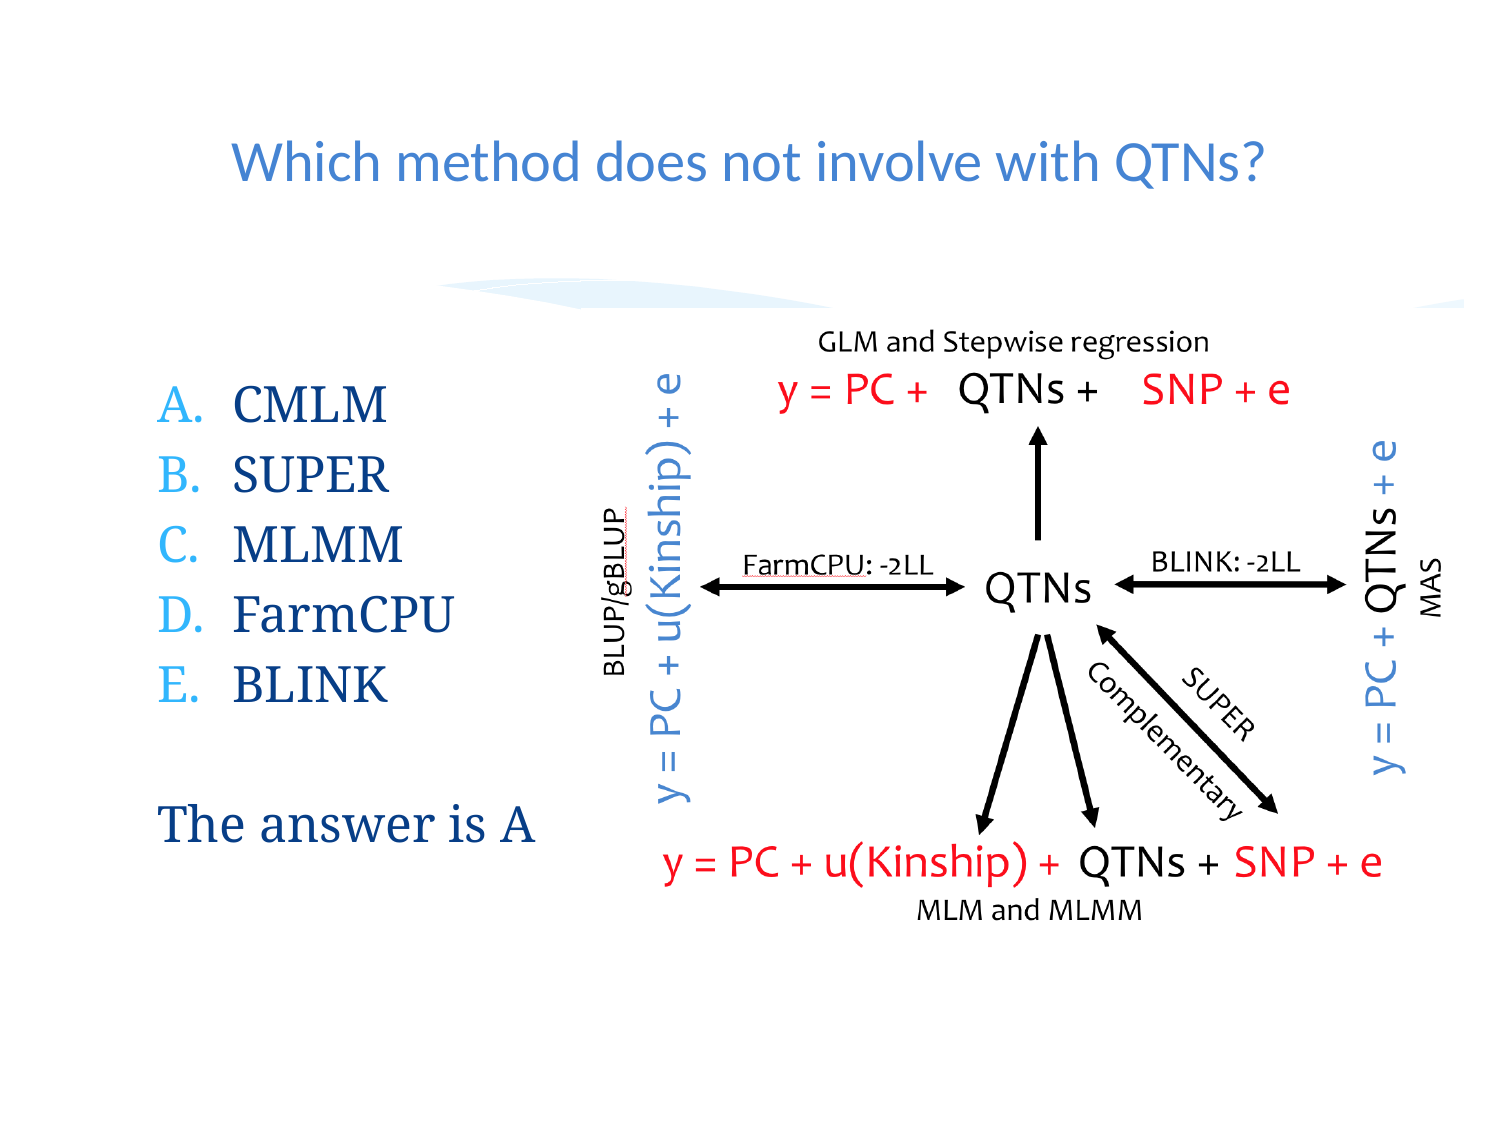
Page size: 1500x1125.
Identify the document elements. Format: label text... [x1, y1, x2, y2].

list CMLM SUPER MLMM FarmCPU BLINK The answer is A [142, 364, 575, 931]
picture [581, 308, 1466, 931]
title Which method does not involve with QTNs? [0, 55, 1500, 261]
